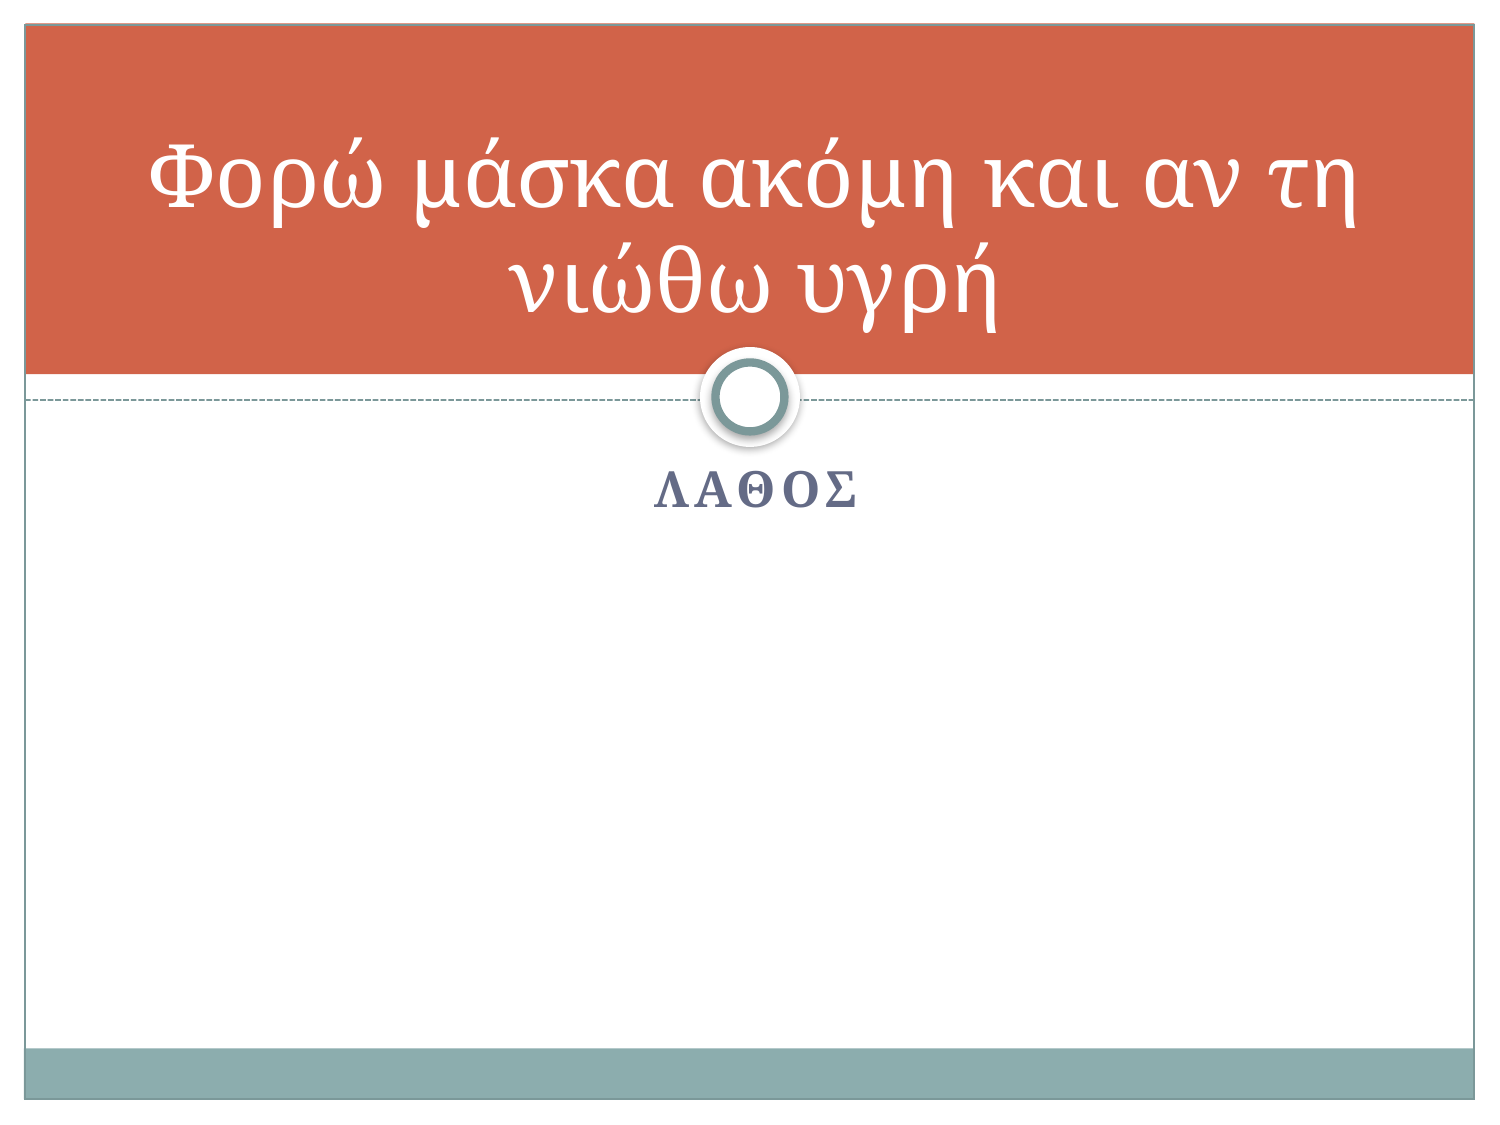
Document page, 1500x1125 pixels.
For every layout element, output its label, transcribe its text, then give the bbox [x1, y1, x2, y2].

title Φορώ μάσκα ακόμη και αν τη νιώθω υγρή [118, 87, 1394, 338]
list ΛΑΘΟΣ [224, 450, 1288, 725]
